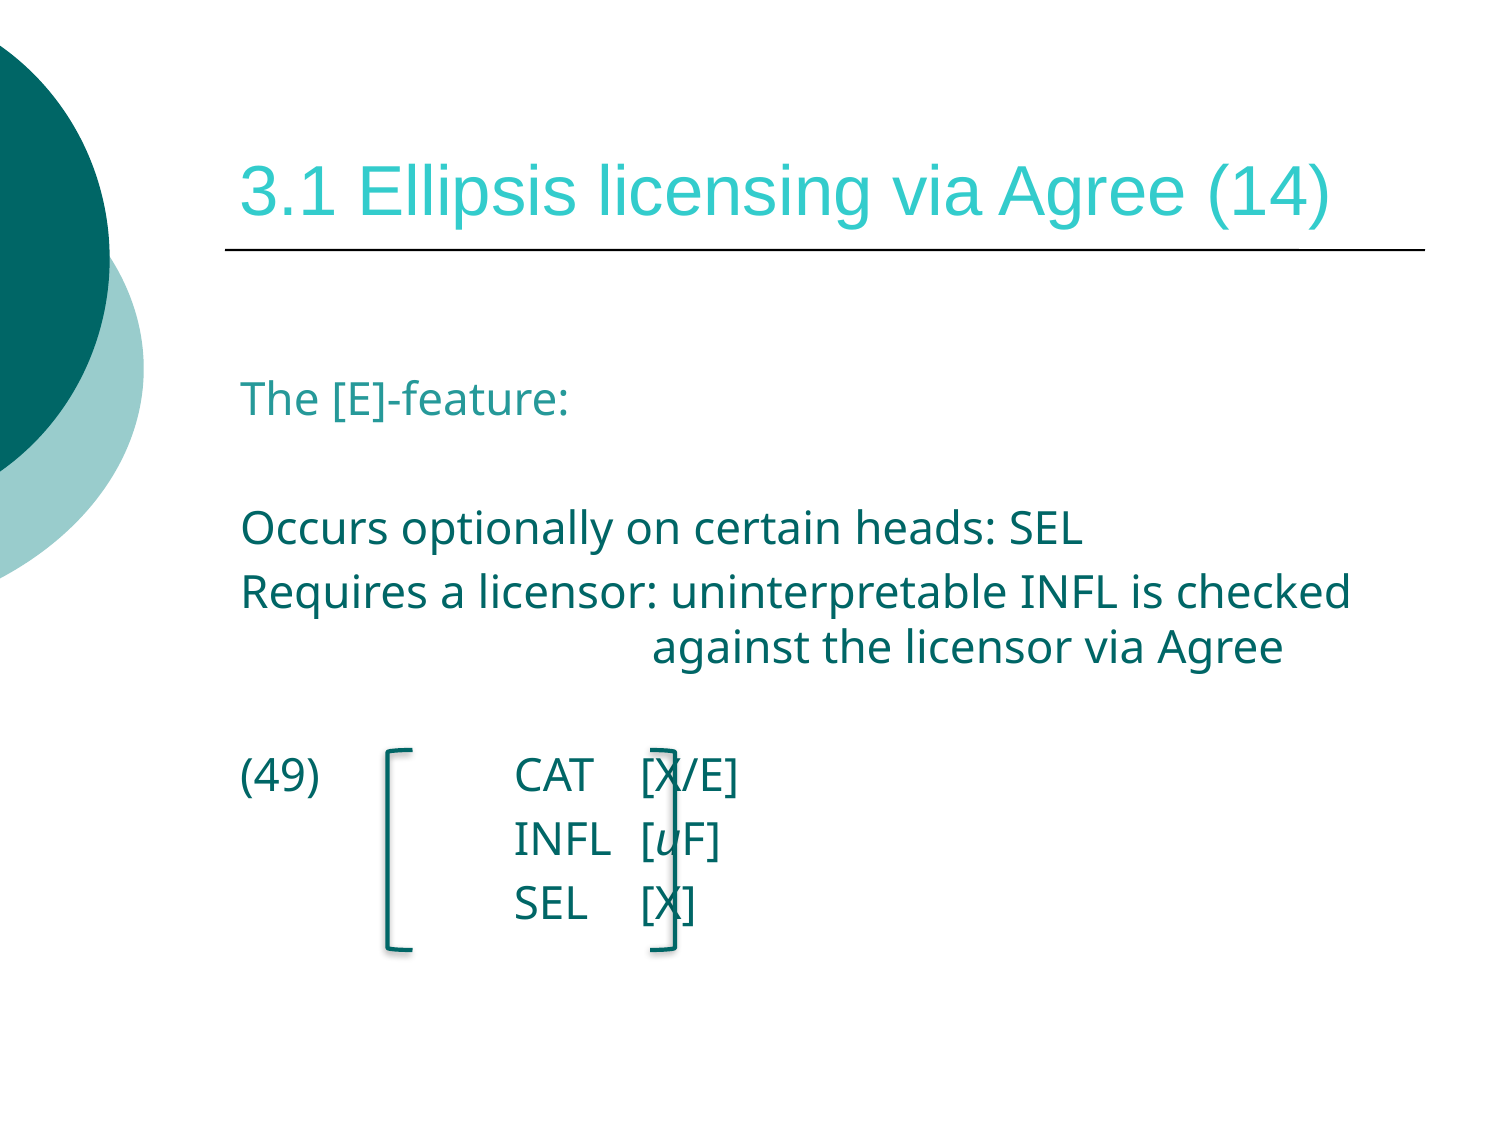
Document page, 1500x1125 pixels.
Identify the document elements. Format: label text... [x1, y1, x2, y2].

list The [E]-feature: Occurs optionally on certain heads: sel Requires a licensor: uninterpretable infl is checked against the licensor via Agree (49) cat [X/E] infl [uF] sel [X] [224, 362, 1438, 975]
text_box [650, 747, 678, 953]
text_box [385, 747, 413, 953]
title 3.1 Ellipsis licensing via Agree (14) [224, 49, 1425, 238]
